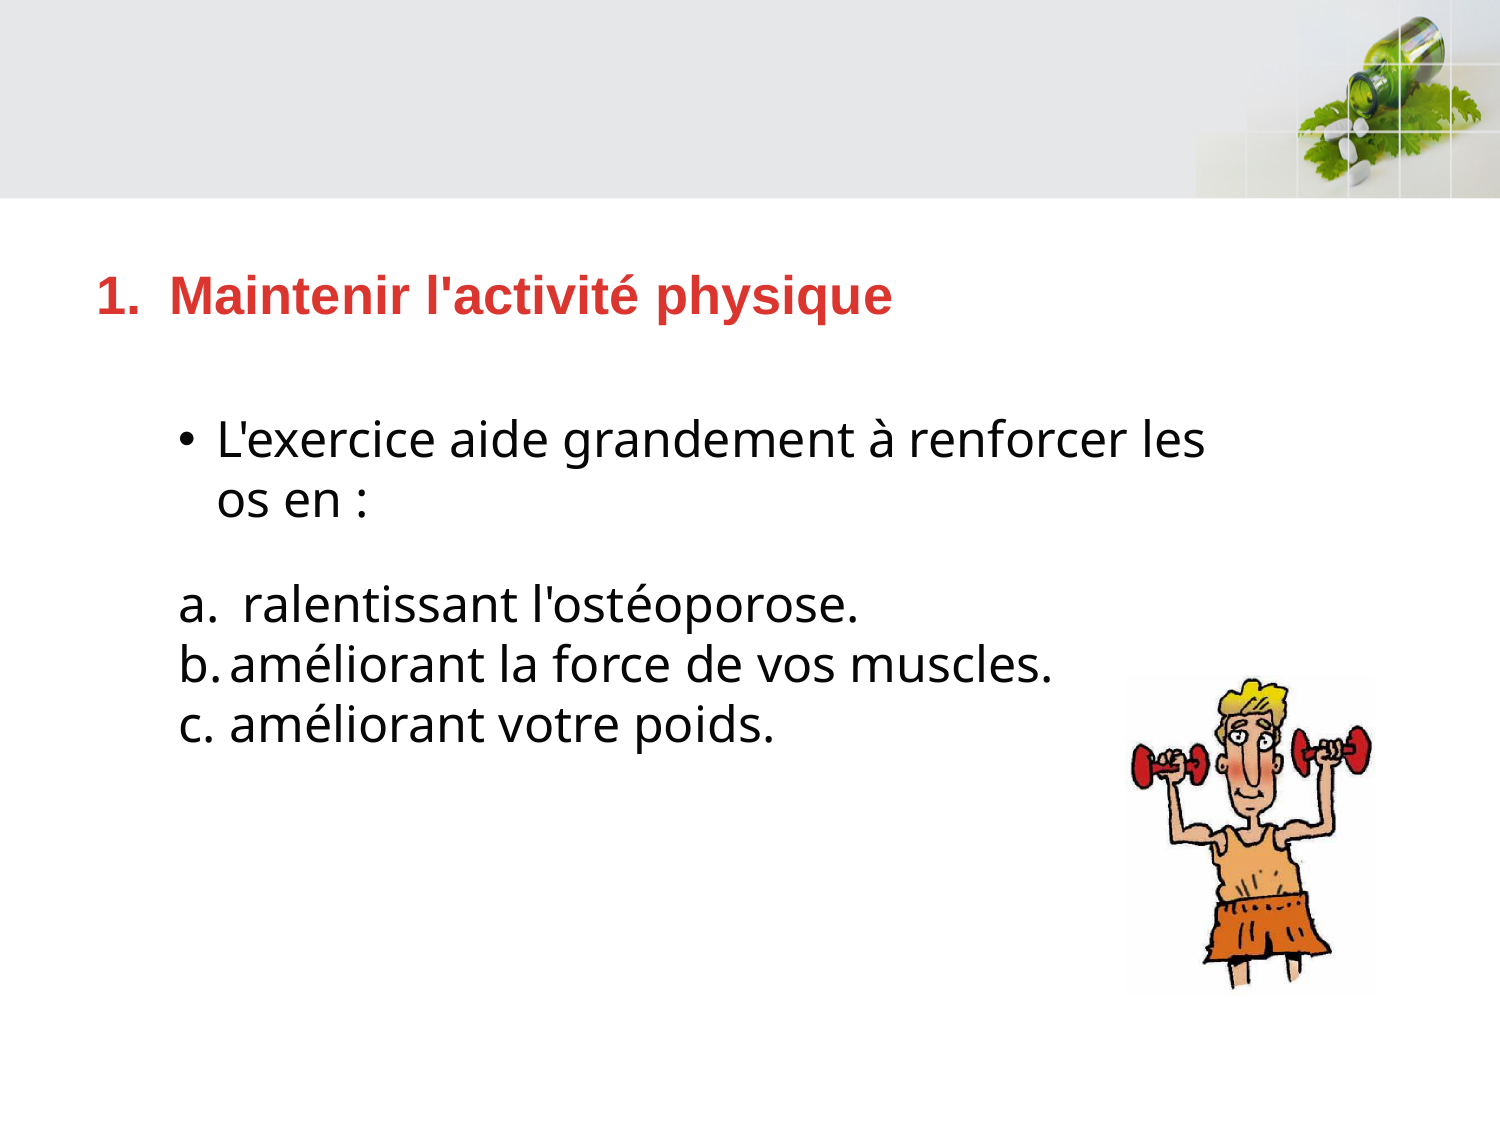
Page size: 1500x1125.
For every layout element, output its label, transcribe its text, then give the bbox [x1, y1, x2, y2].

list Maintenir l'activité physique [31, 253, 1024, 449]
text_box L'exercice aide grandement à renforcer les os en : ralentissant l'ostéoporose. améliorant la force de vos muscles. améliorant votre poids. [163, 400, 1277, 1078]
picture [0, 0, 1500, 1125]
